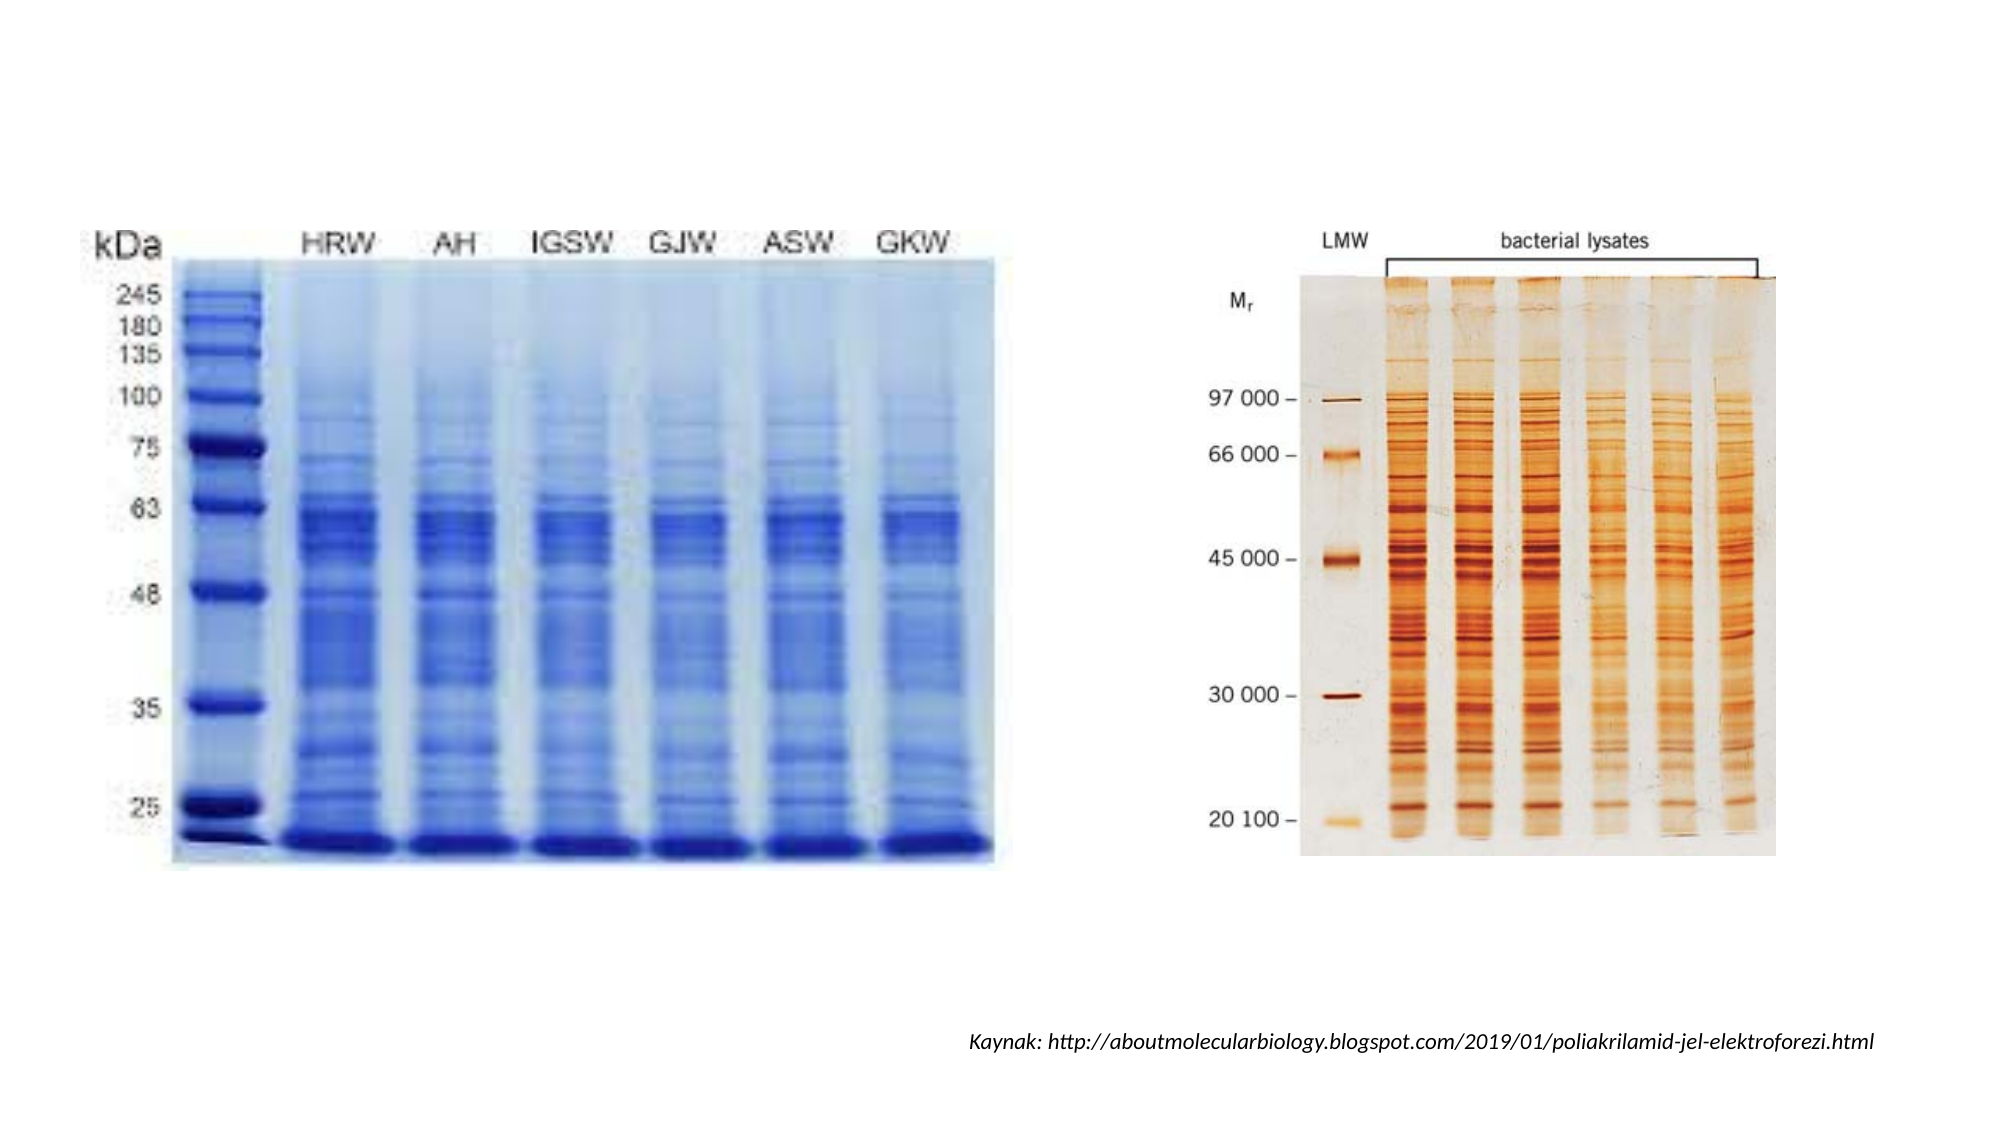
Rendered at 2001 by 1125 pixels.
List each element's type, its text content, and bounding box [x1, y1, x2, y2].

picture [1206, 230, 1776, 856]
picture [80, 230, 1013, 871]
text_box Kaynak: http://aboutmolecularbiology.blogspot.com/2019/01/poliakrilamid-jel-elektroforezi.html [481, 1018, 1891, 1062]
